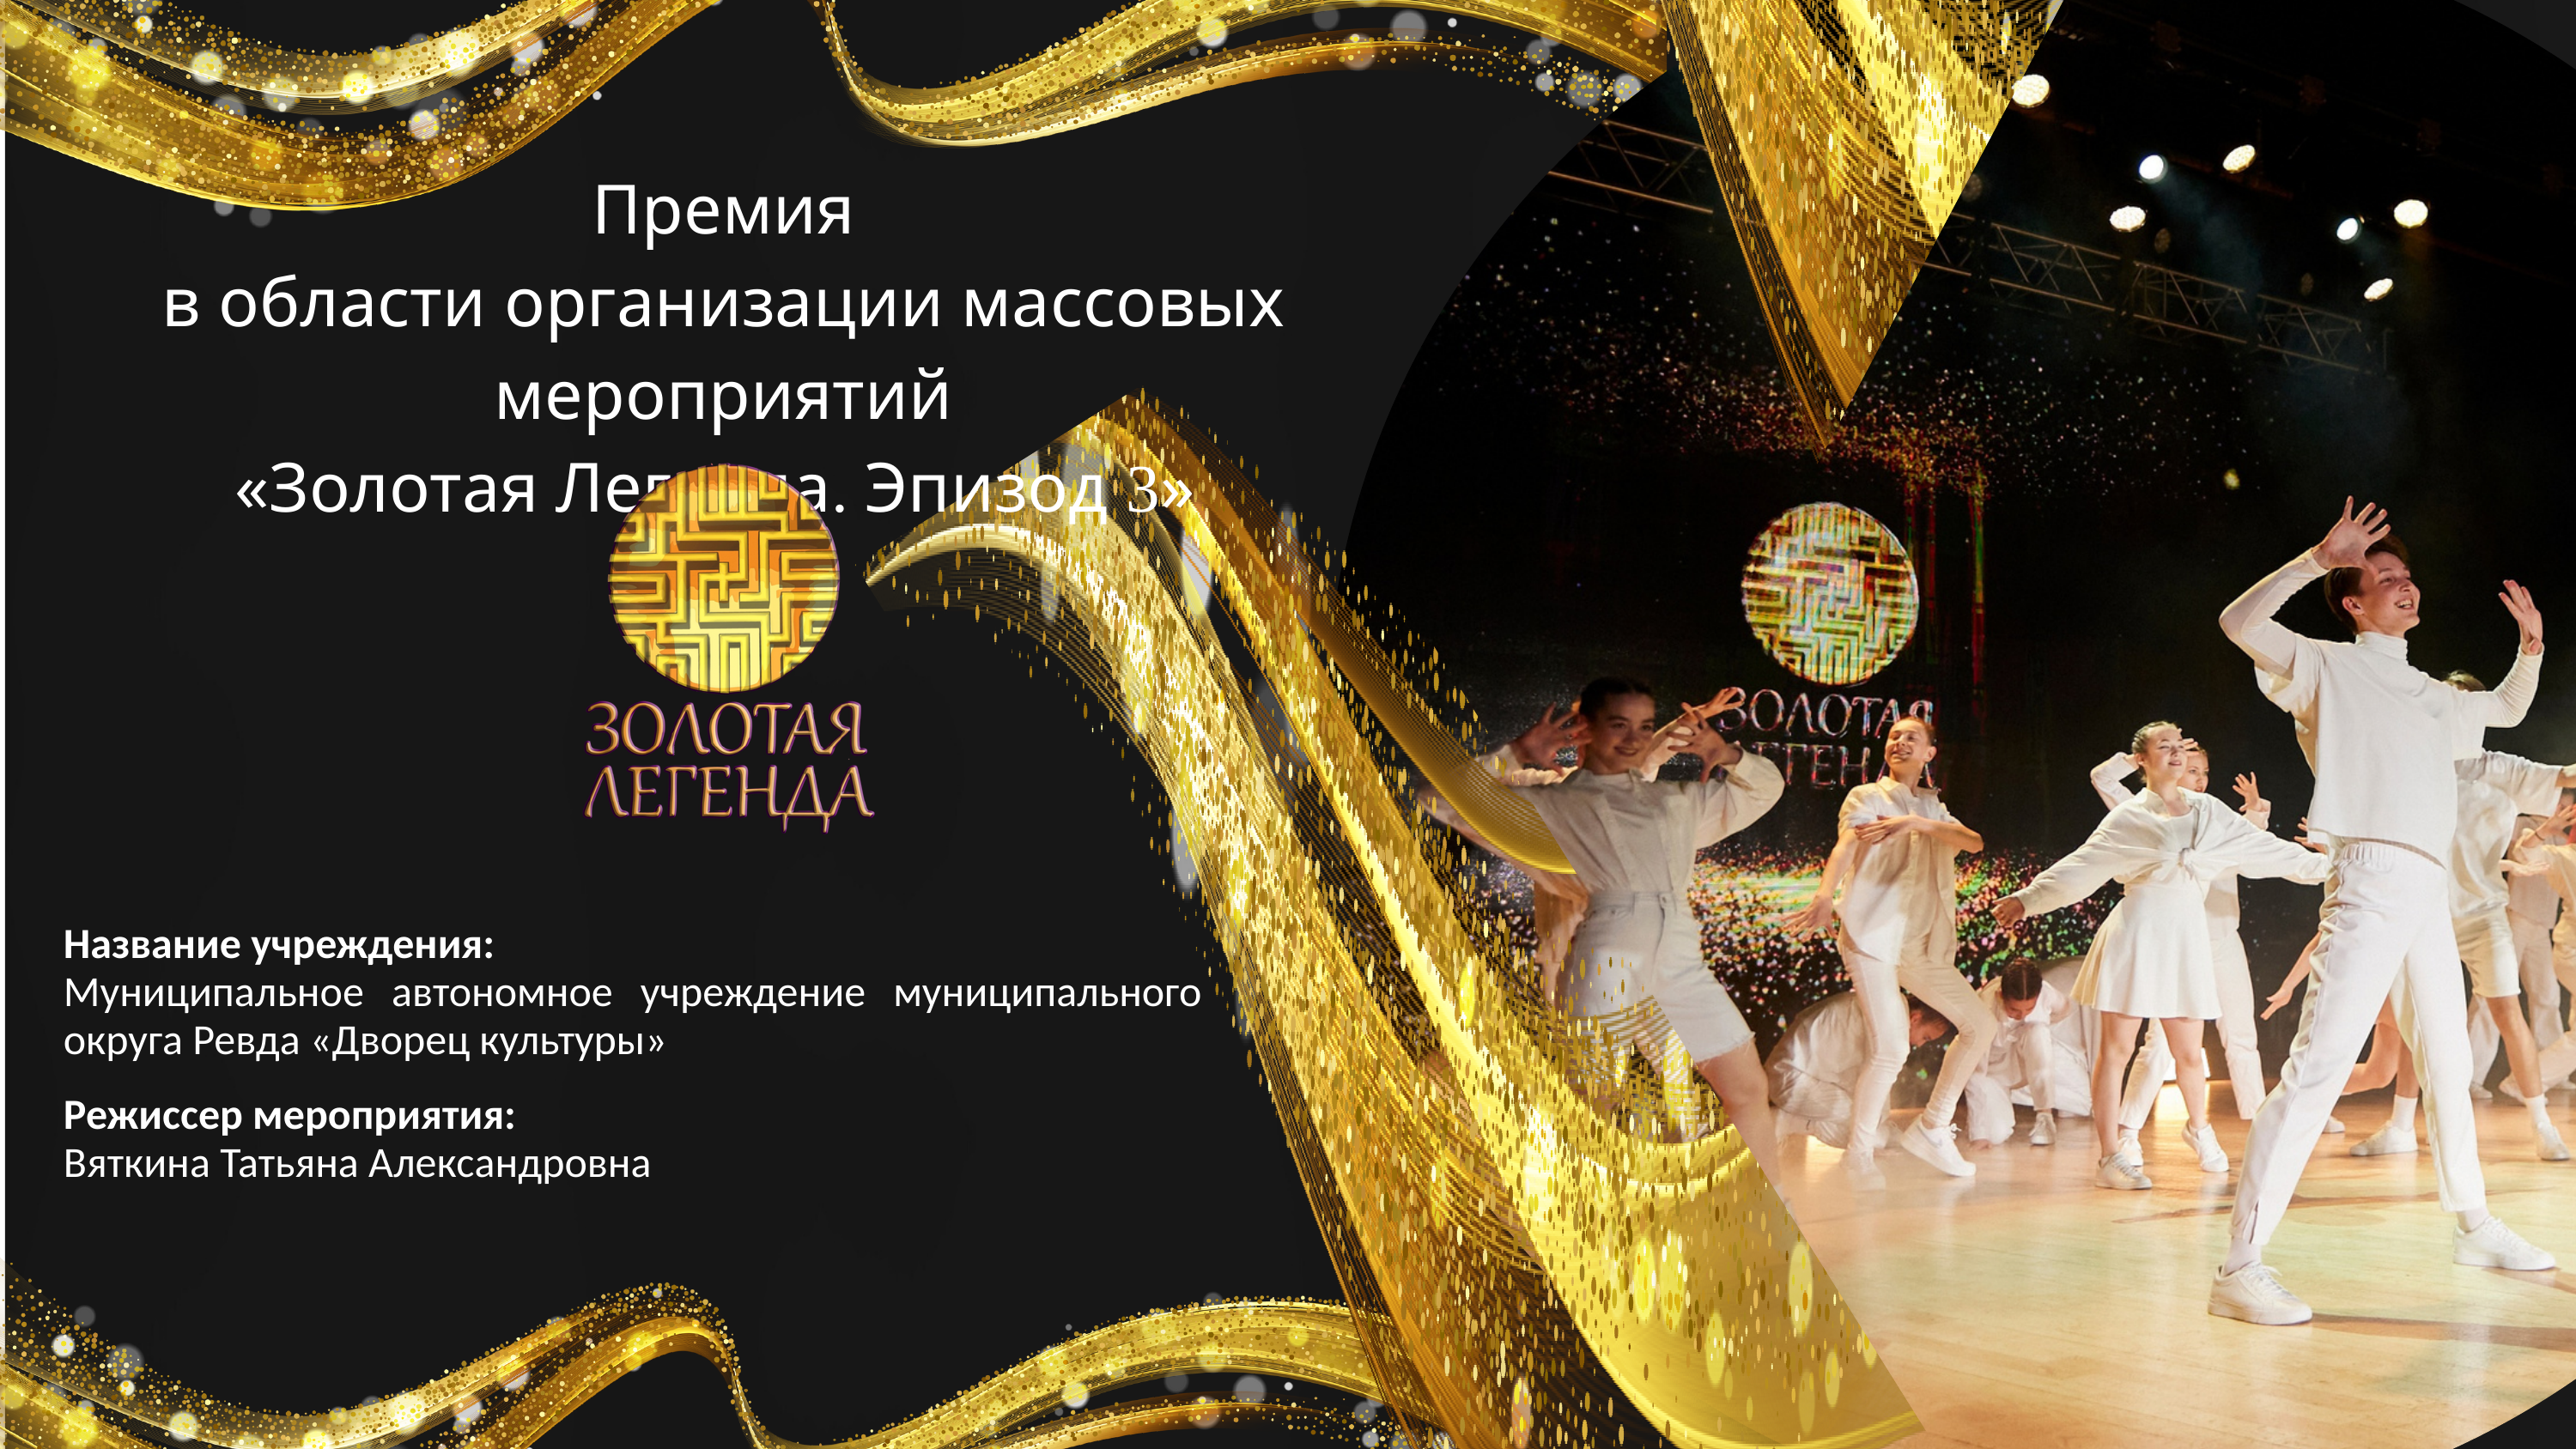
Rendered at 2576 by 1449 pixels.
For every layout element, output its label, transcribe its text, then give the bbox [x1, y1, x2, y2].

text_box [952, 525, 1321, 1307]
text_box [1326, 0, 2576, 1449]
text_box Название учреждения: Муниципальное автономное учреждение муниципального округа Ревда «Дворец культуры» [64, 919, 1202, 1064]
text_box [0, 0, 1321, 228]
text_box [4, 228, 1285, 1253]
text_box [452, 280, 952, 856]
text_box [0, 1253, 1321, 1449]
text_box Режиссер мероприятия: Вяткина Татьяна Александровна [63, 1089, 1245, 1186]
text_box Премия в области организации массовых мероприятий «Золотая Легенда. Эпизод 3» [7, 154, 1321, 525]
